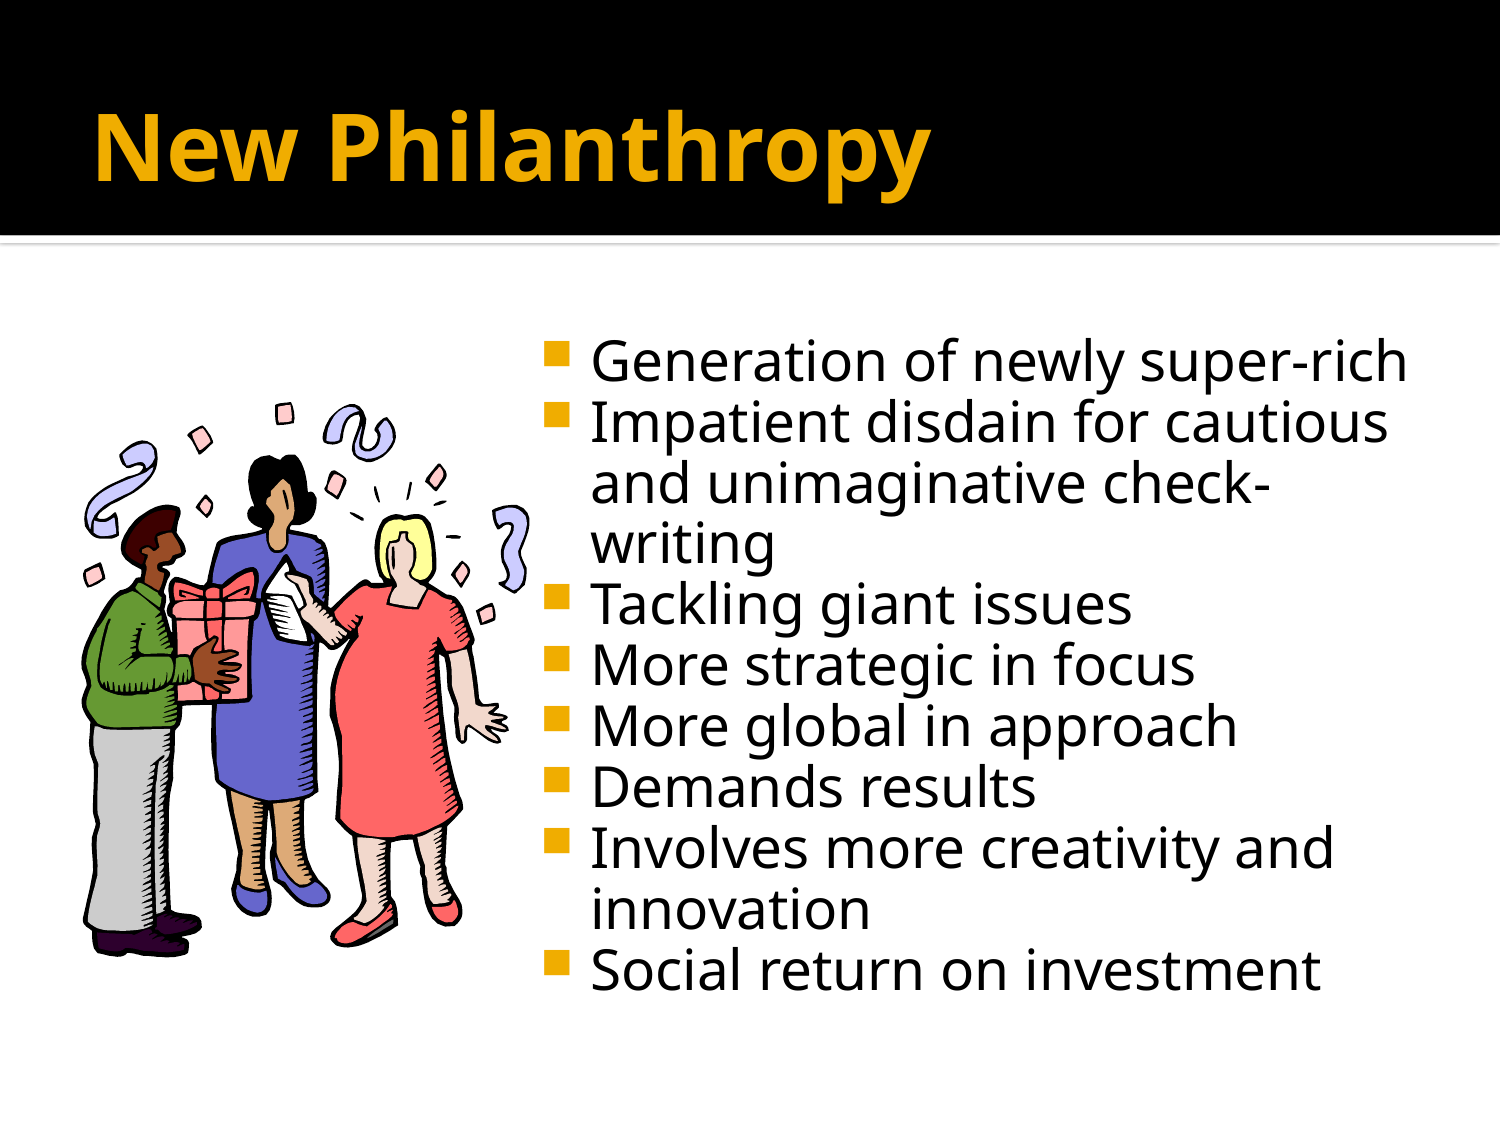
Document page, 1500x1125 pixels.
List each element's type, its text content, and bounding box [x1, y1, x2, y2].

title New Philanthropy [75, 50, 1425, 238]
list Generation of newly super-rich Impatient disdain for cautious and unimaginative check-writing Tackling giant issues More strategic in focus More global in approach Demands results Involves more creativity and innovation Social return on investment [511, 317, 1425, 1038]
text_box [74, 393, 539, 961]
